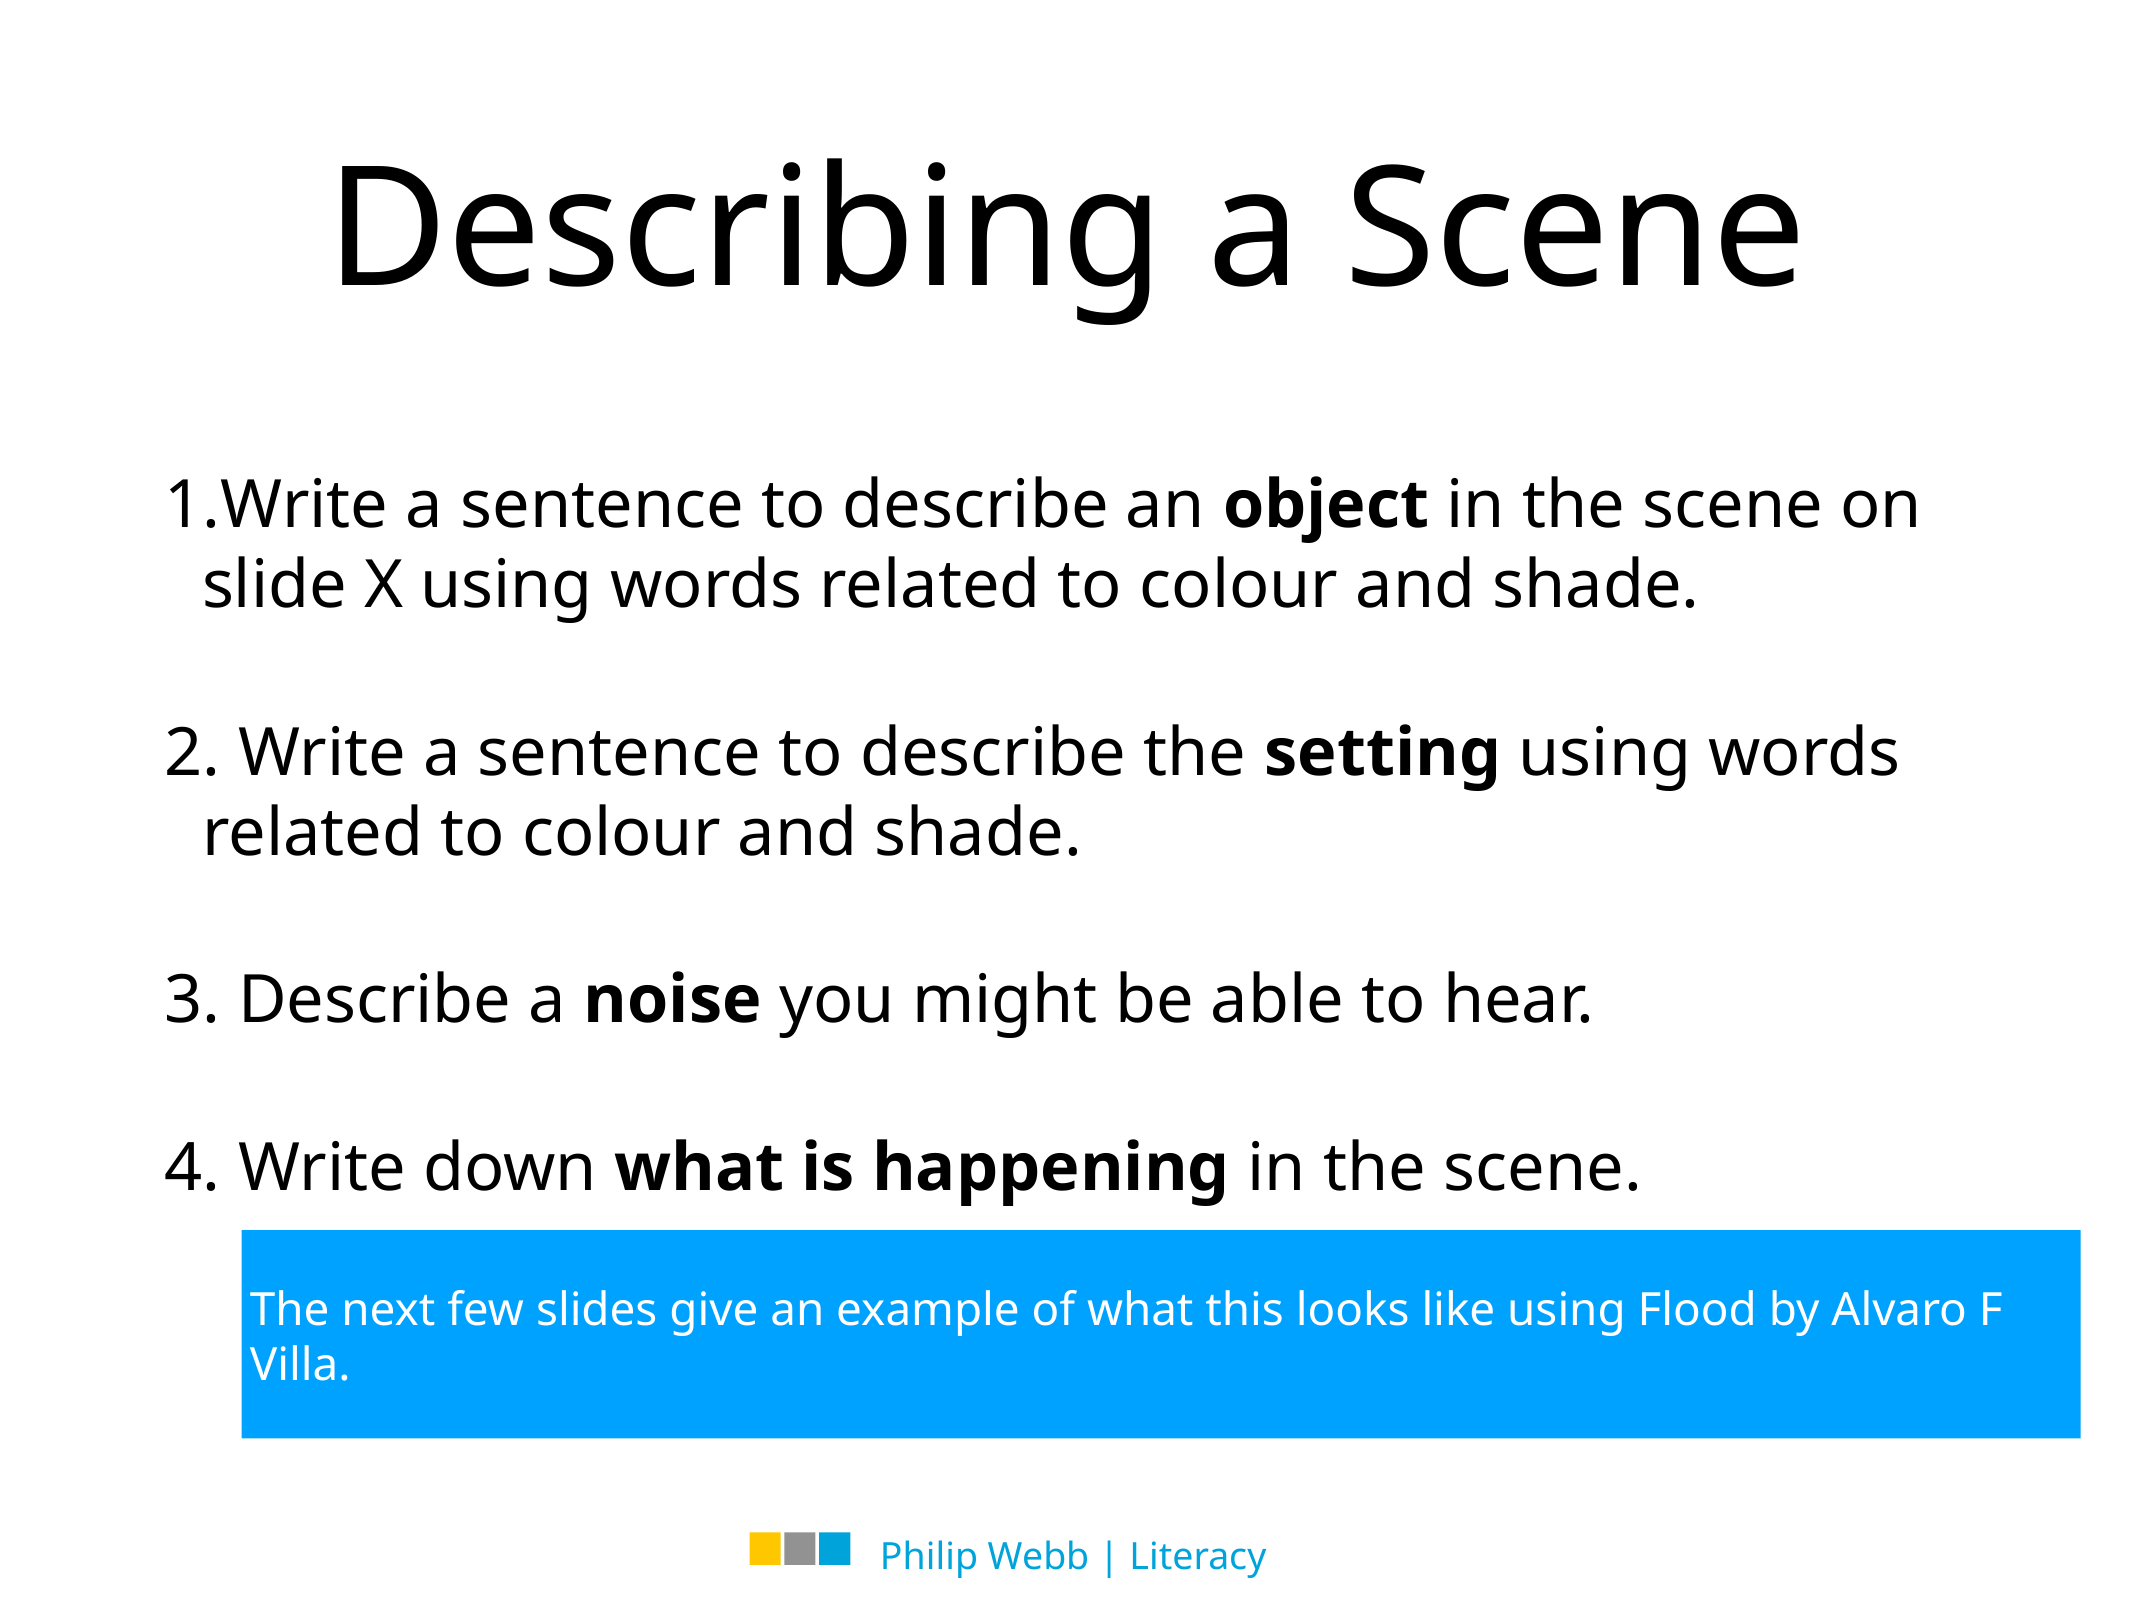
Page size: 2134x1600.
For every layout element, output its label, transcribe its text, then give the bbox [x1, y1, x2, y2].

list Write a sentence to describe an object in the scene on slide X using words related to colour and shade. Write a sentence to describe the setting using words related to colour and shade. Describe a noise you might be able to hear. Write down what is happening in the scene. [155, 316, 1978, 1349]
title Describing a Scene [155, 41, 1978, 316]
text_box The next few slides give an example of what this looks like using Flood by Alvaro F Villa. [241, 1230, 2081, 1439]
